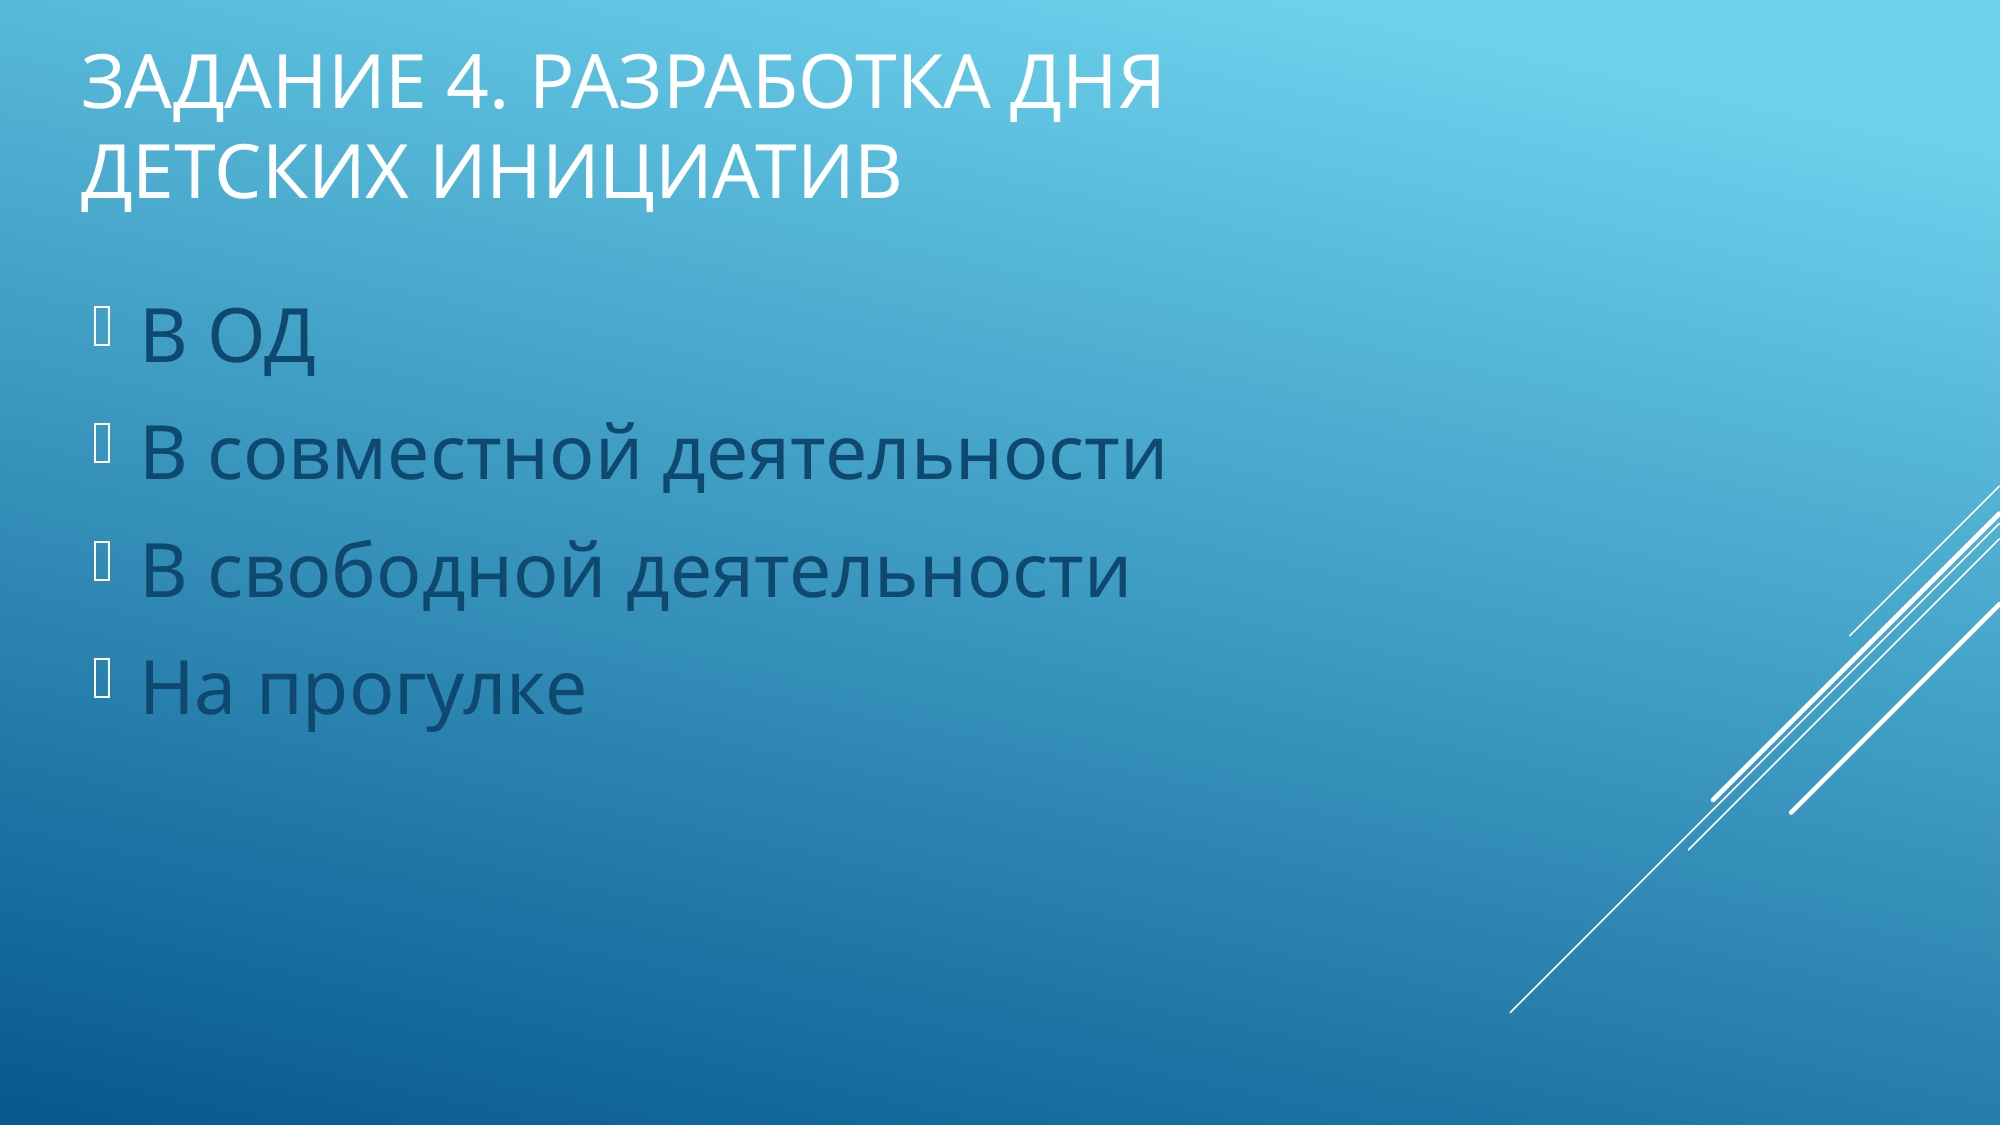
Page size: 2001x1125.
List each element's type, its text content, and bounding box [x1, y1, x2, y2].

list В ОД В совместной деятельности В свободной деятельности На прогулке [77, 247, 1478, 841]
title Задание 4. Разработка дня детских инициатив [65, 0, 1466, 248]
